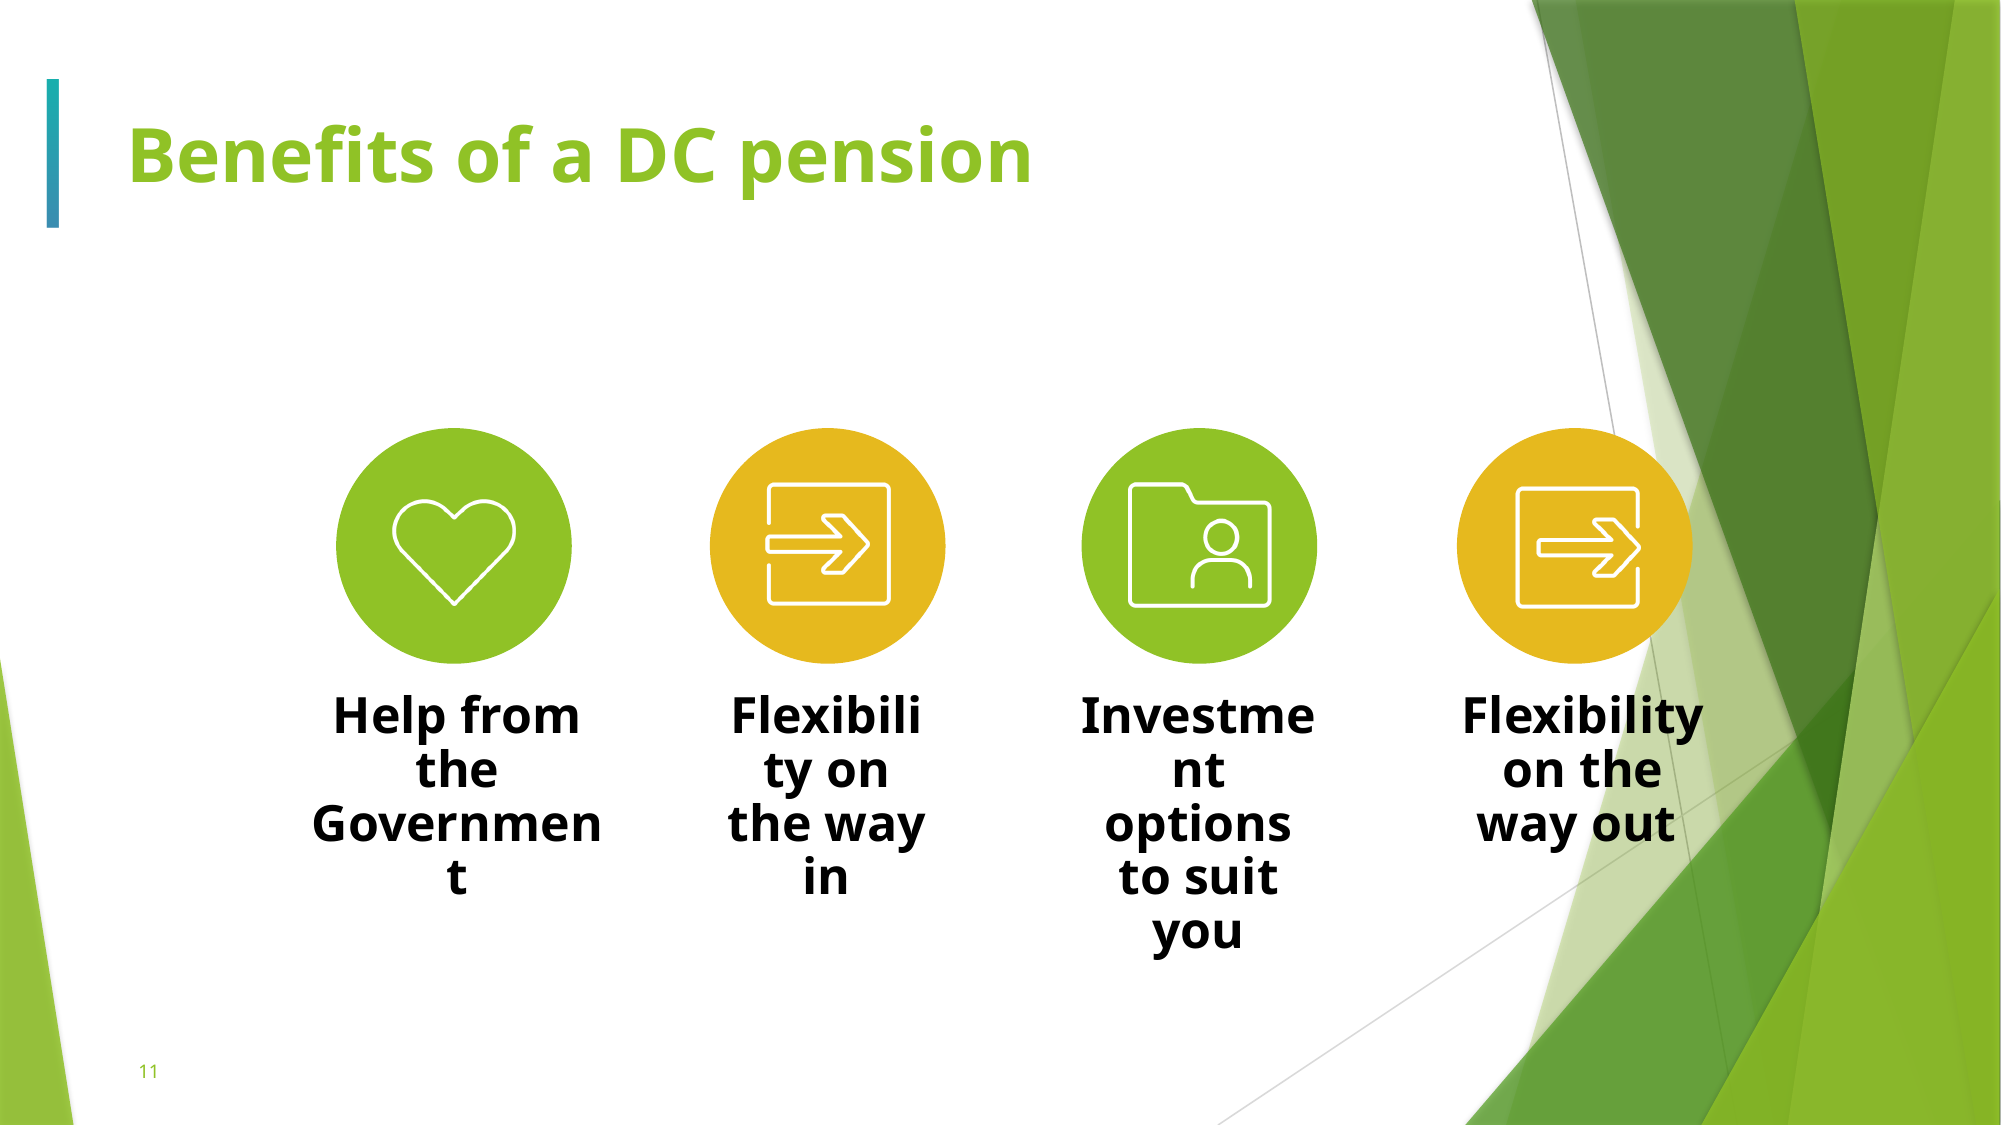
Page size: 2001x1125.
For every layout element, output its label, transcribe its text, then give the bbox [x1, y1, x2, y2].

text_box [1440, 427, 1726, 862]
footer [0, 1042, 2000, 1103]
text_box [707, 427, 946, 862]
title Benefits of a DC pension [111, 99, 1522, 317]
picture [46, 79, 59, 228]
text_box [1063, 427, 1334, 862]
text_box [289, 427, 625, 808]
